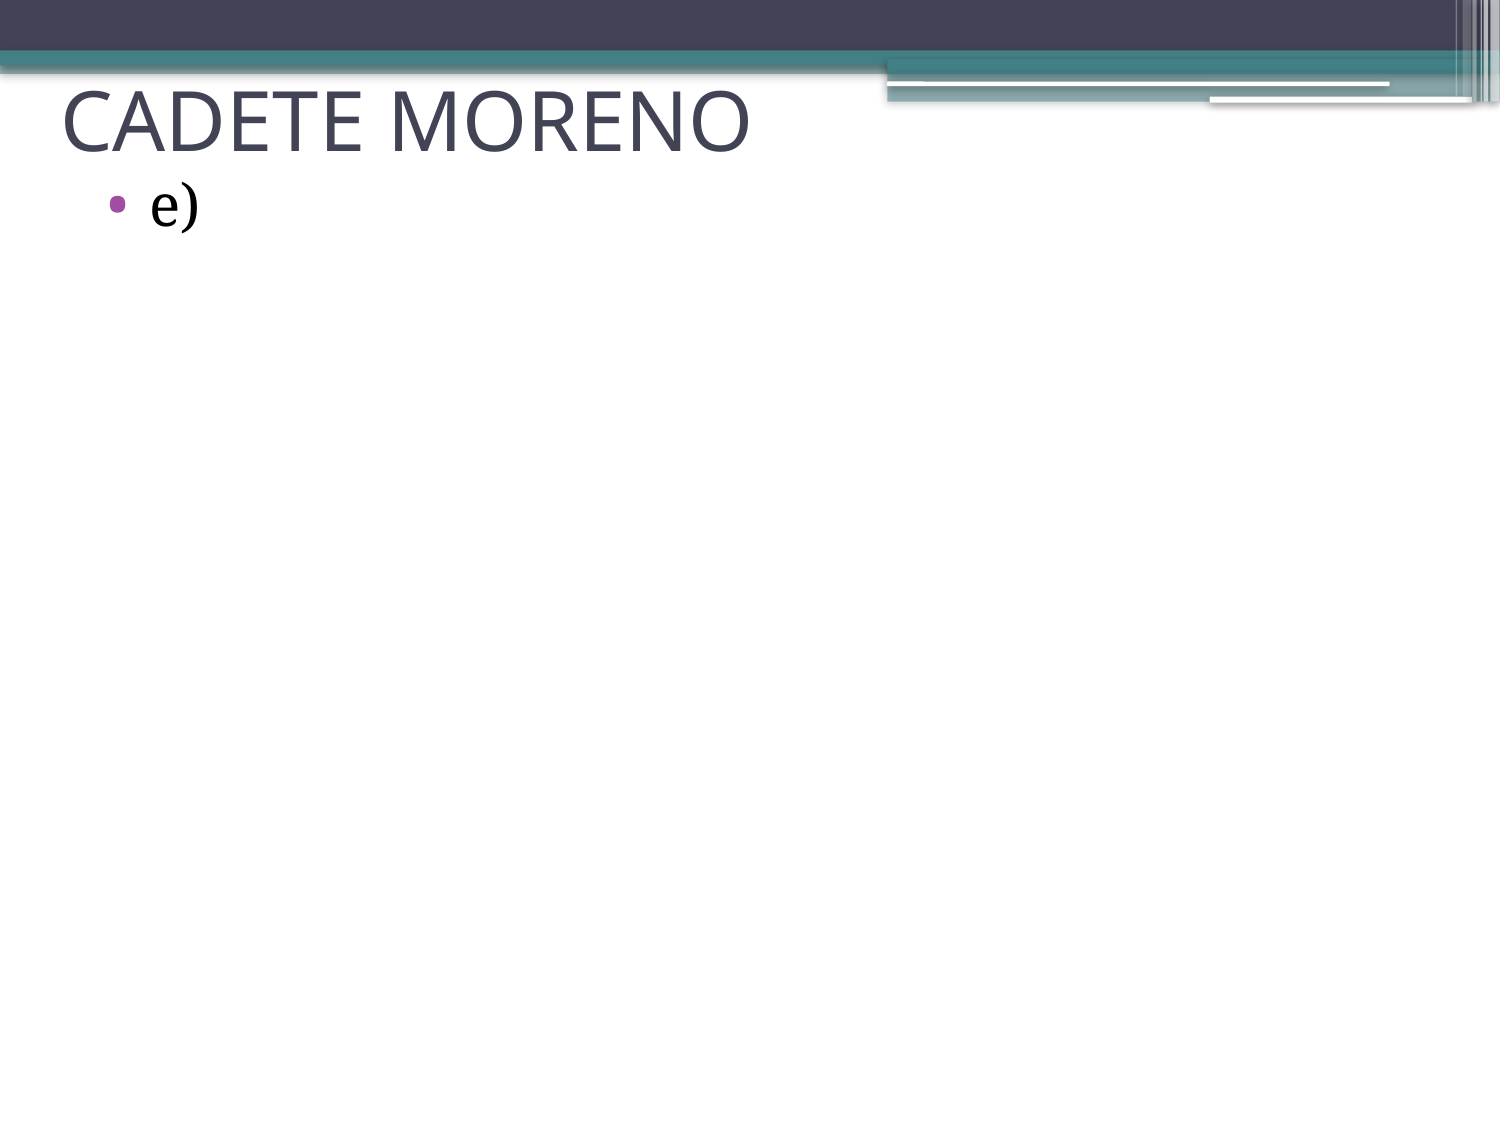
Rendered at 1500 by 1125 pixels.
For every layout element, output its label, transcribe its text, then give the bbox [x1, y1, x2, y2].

title CADETE MORENO [45, 30, 1500, 206]
